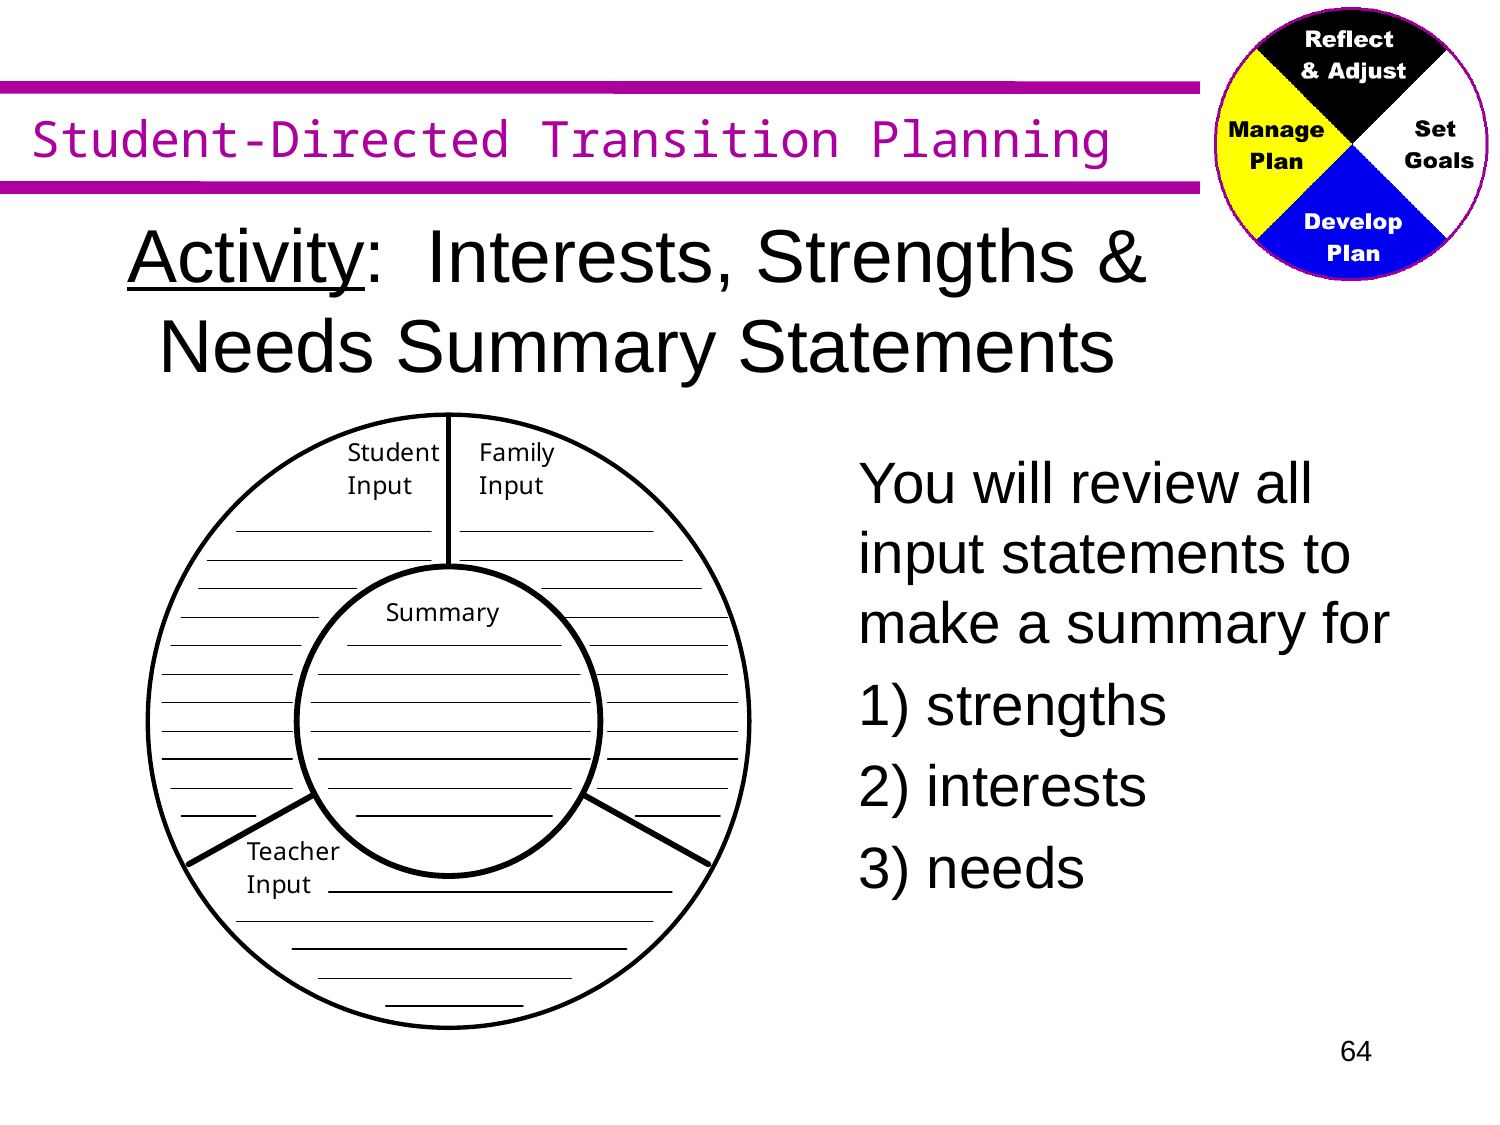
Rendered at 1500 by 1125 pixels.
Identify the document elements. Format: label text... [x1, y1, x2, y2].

title Activity: Interests, Strengths & Needs Summary Statements [0, 200, 1275, 363]
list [137, 399, 763, 1040]
picture [1199, 0, 1500, 290]
list You will review all input statements to make a summary for 1) strengths 2) interests 3) needs [787, 437, 1413, 988]
slide_number 63 [1074, 1024, 1388, 1101]
